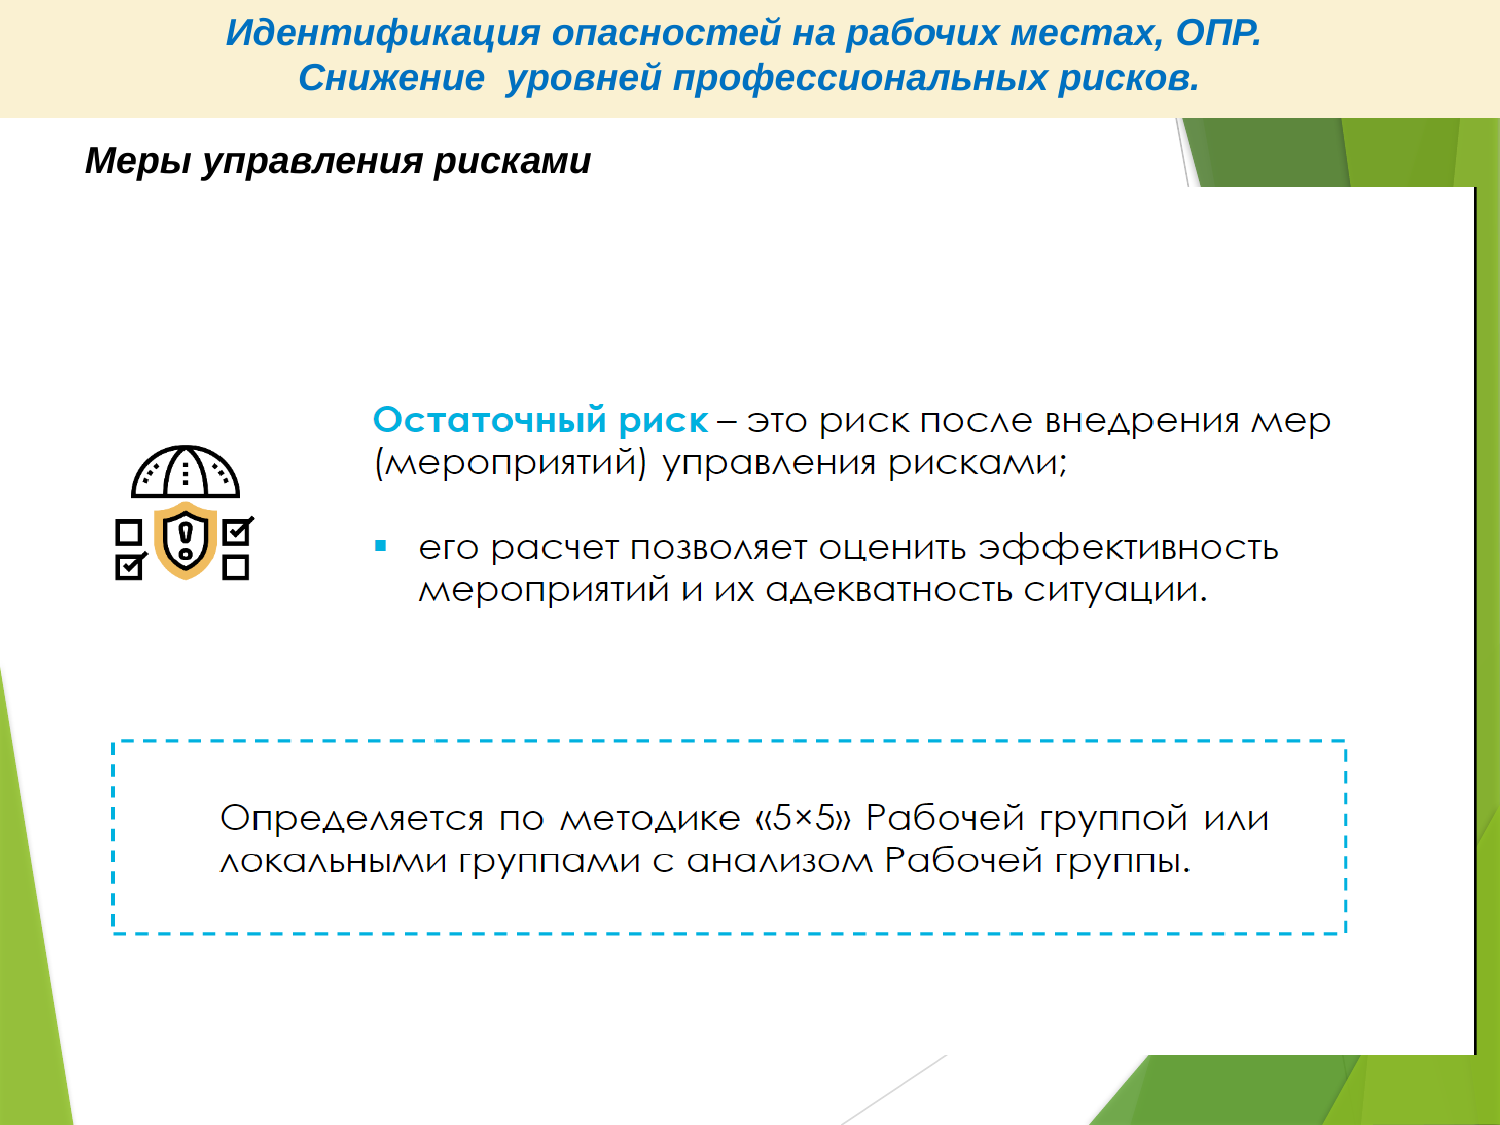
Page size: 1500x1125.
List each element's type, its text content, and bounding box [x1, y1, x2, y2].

text_box Меры управления рисками [70, 128, 1283, 186]
picture [69, 186, 1478, 1056]
title Идентификация опасностей на рабочих местах, ОПР. Снижение уровней профессиональных рисков. [0, 0, 1500, 119]
